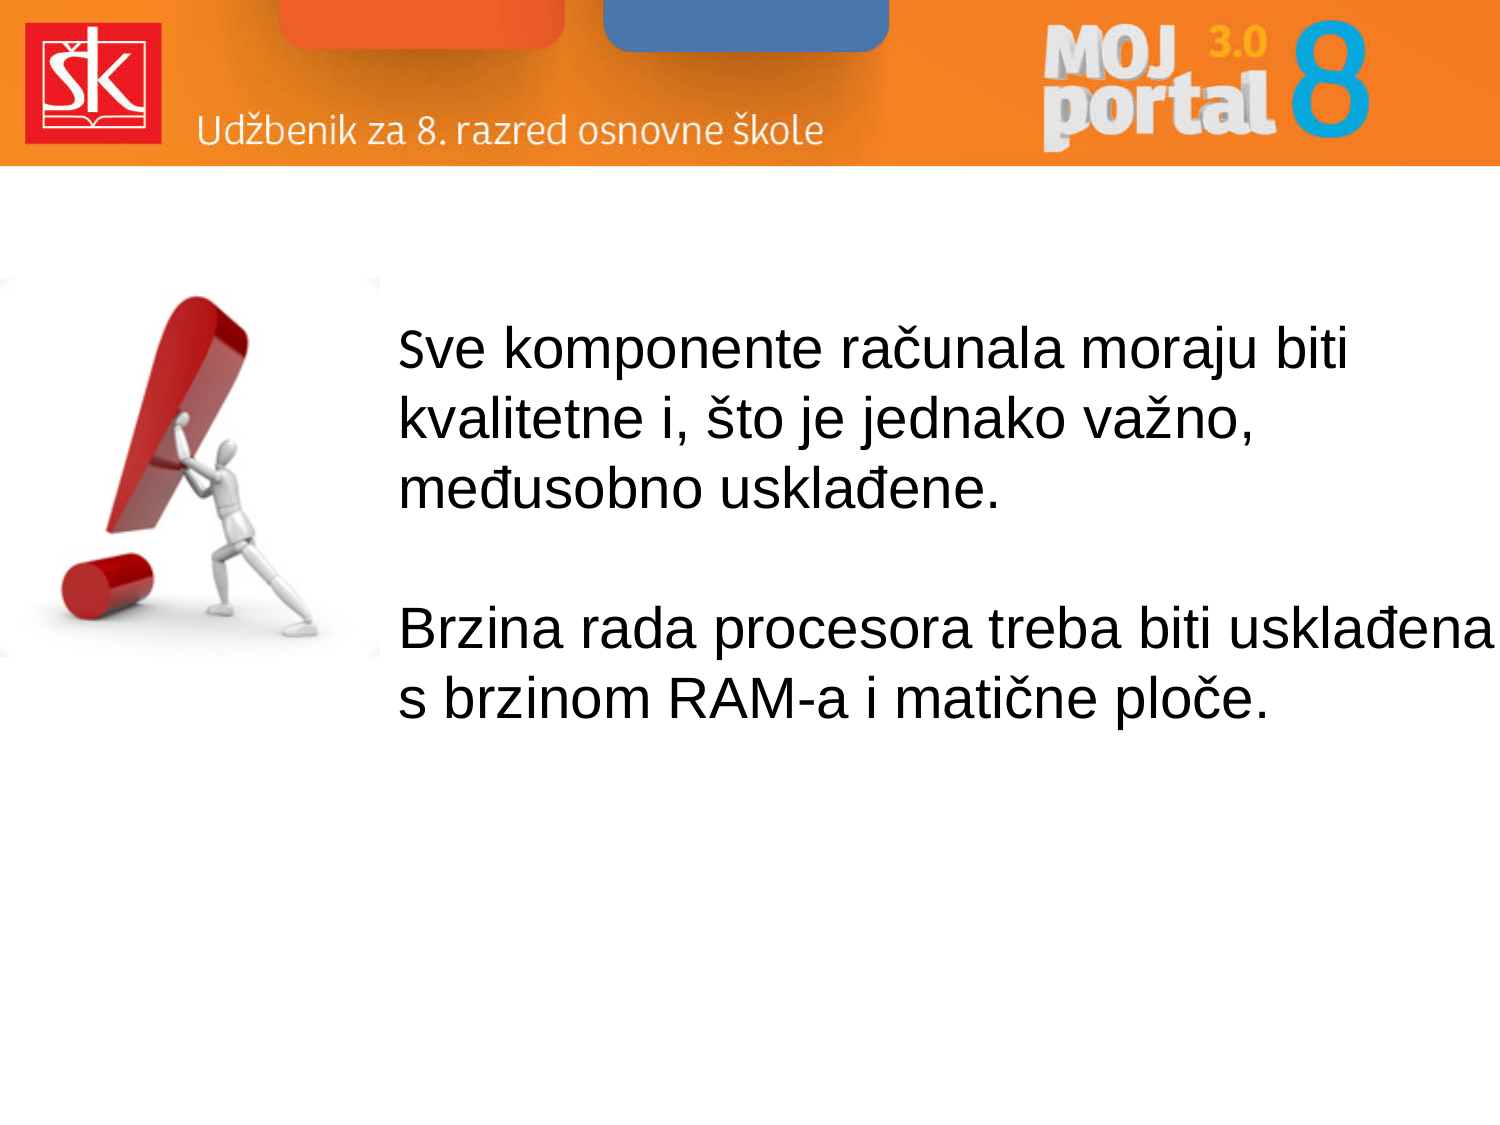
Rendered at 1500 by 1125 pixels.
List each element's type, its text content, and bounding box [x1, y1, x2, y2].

picture [0, 0, 1500, 1125]
text_box Sve komponente računala moraju biti kvalitetne i, što je jednako važno, međusobno usklađene. Brzina rada procesora treba biti usklađena s brzinom RAM-a i matične ploče. [383, 302, 1500, 738]
